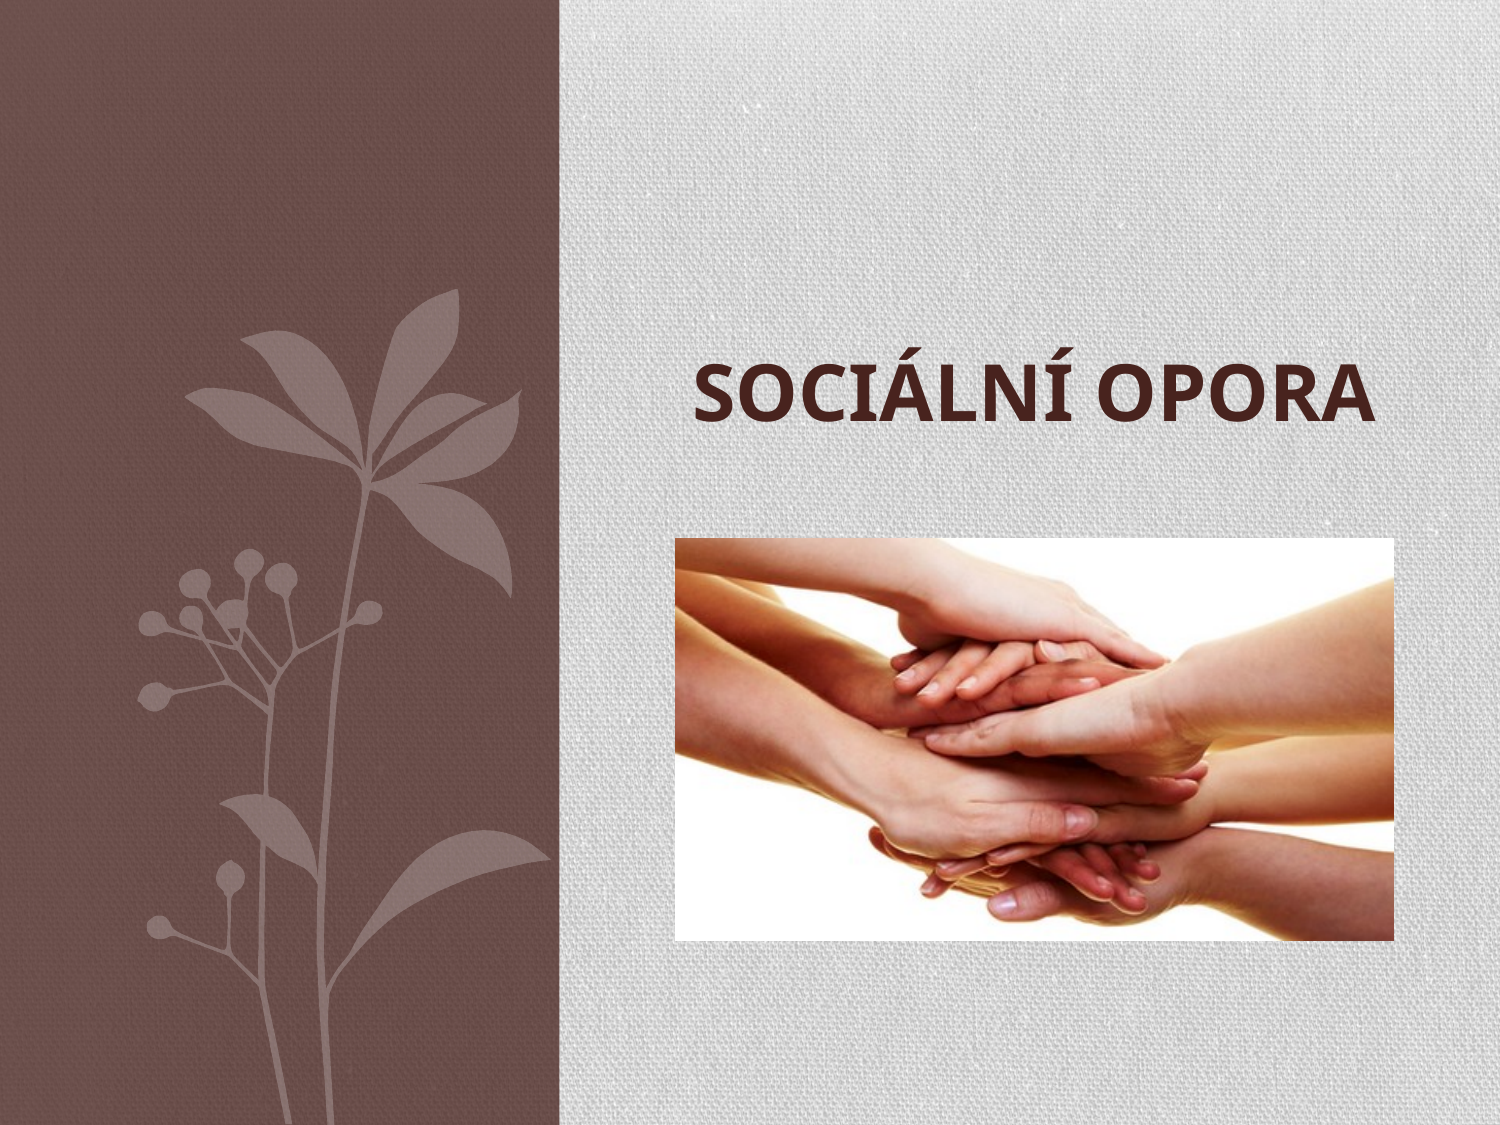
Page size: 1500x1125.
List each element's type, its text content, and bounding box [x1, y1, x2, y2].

title Sociální opora [614, 278, 1455, 446]
picture [675, 538, 1395, 941]
